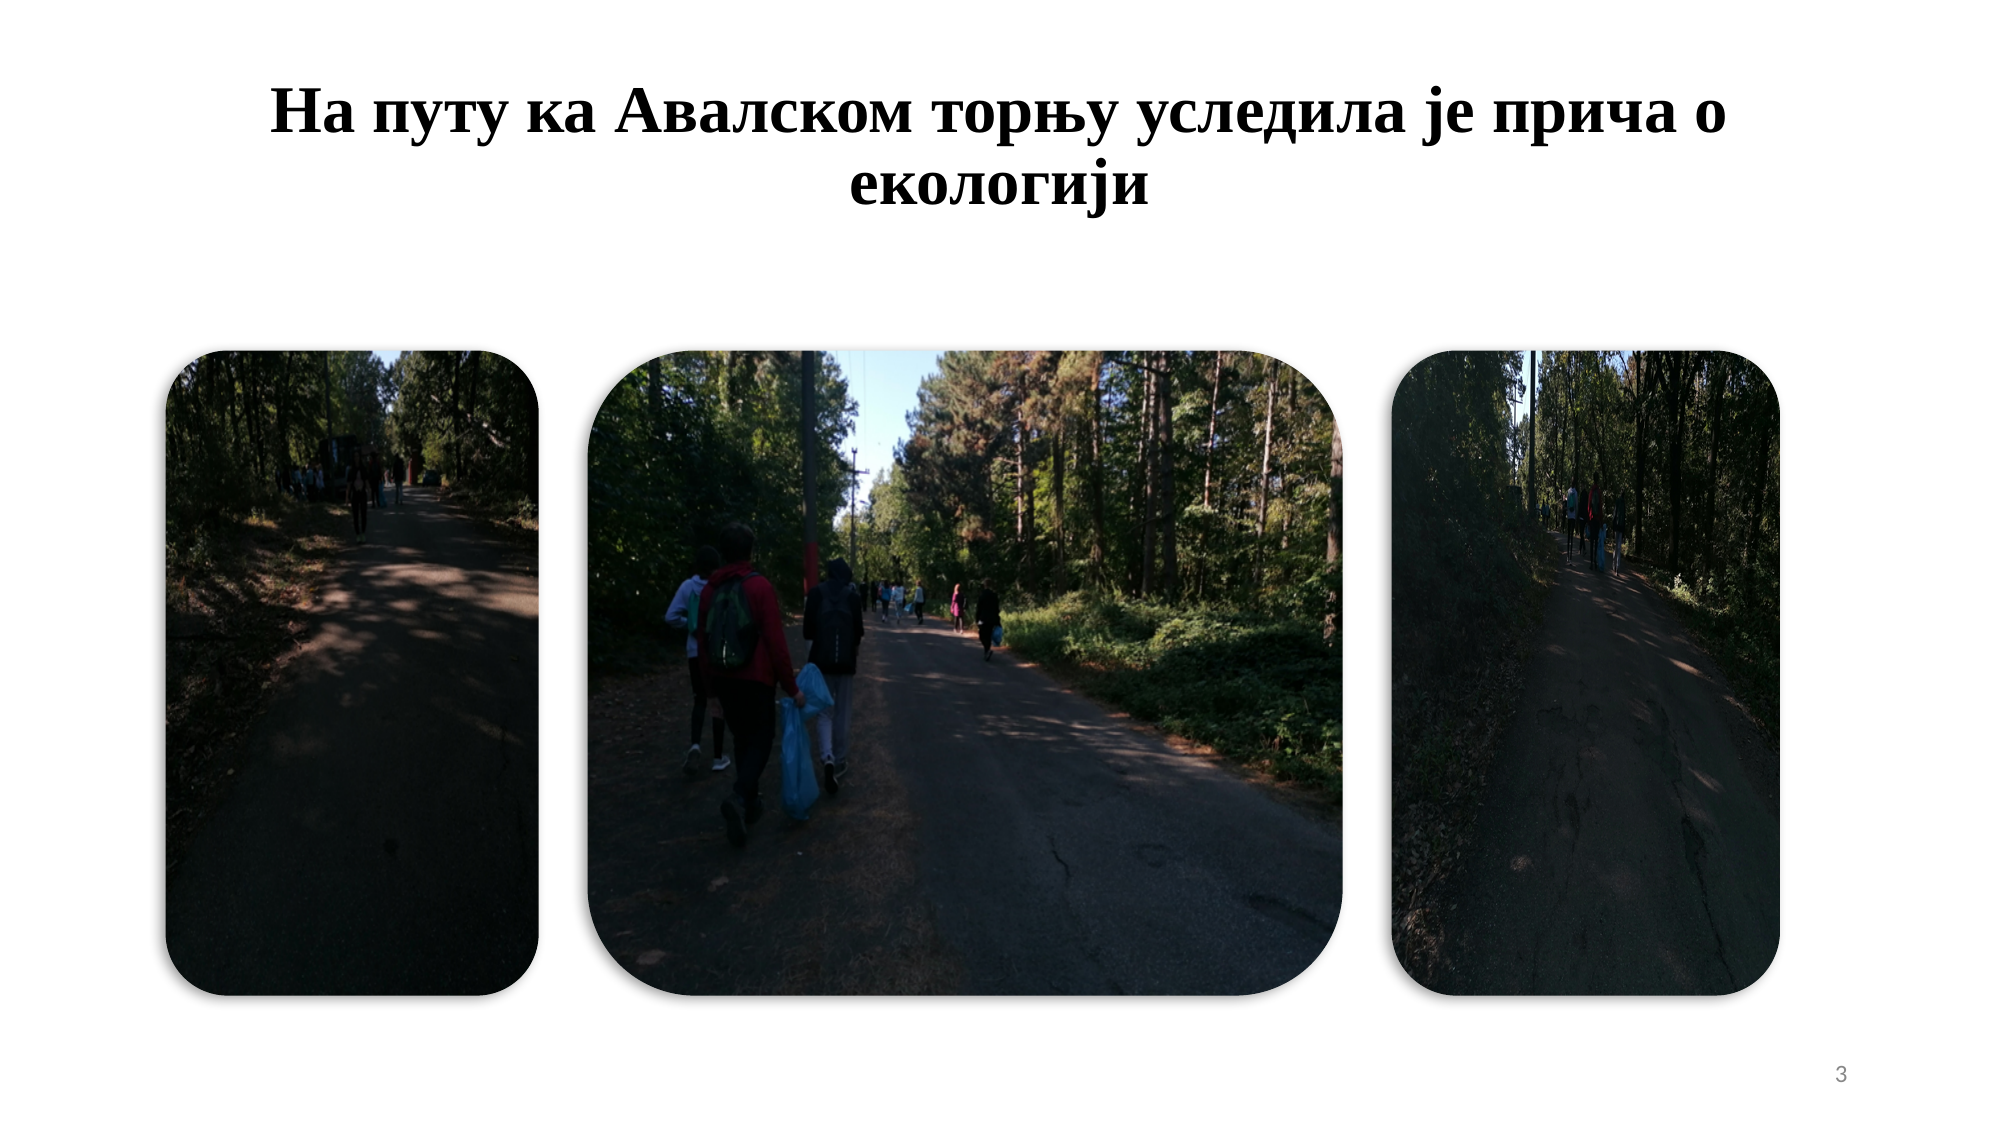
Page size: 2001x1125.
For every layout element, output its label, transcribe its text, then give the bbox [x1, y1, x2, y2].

title На путу ка Авалском торњу уследила је прича о екологији [137, 59, 1863, 235]
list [165, 350, 539, 996]
picture [1391, 350, 1781, 996]
picture [587, 350, 1343, 996]
slide_number 3 [1412, 1042, 1863, 1103]
